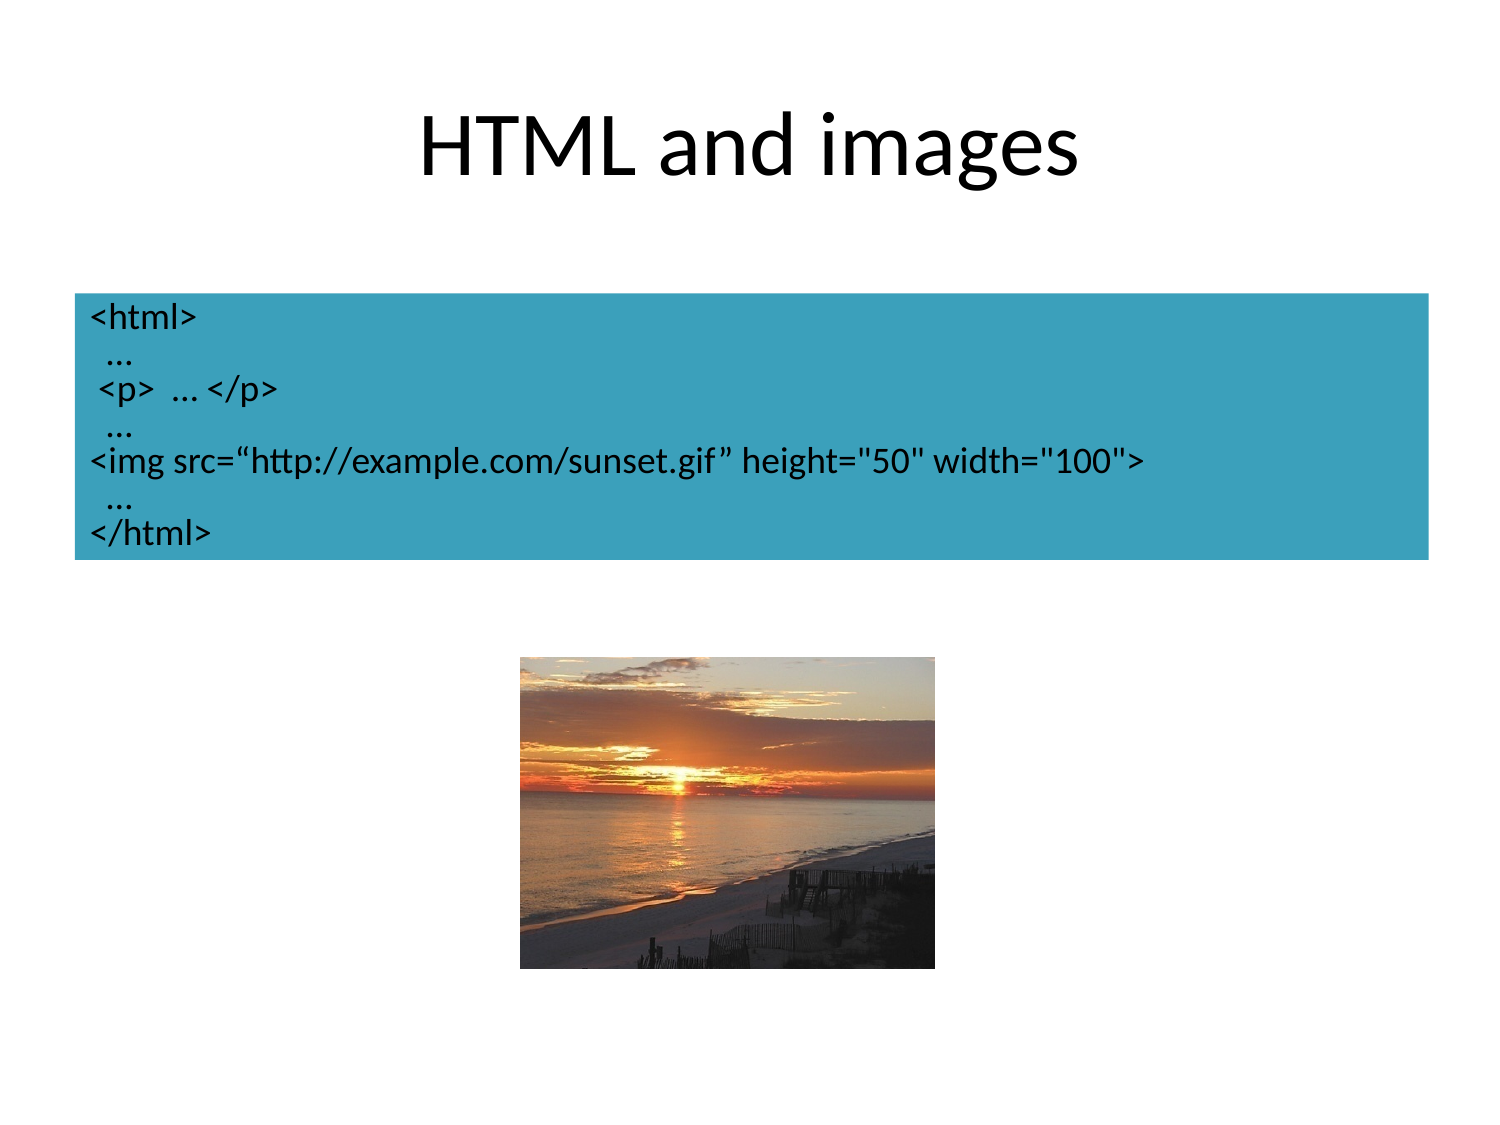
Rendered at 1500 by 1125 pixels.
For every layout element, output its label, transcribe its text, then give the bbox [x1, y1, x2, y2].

title HTML and images [75, 45, 1425, 233]
text_box <html> … <p> … </p> … <img src=“http://example.com/sunset.gif” height="50" width="100"> … </html> [74, 293, 1429, 560]
picture [519, 657, 935, 969]
